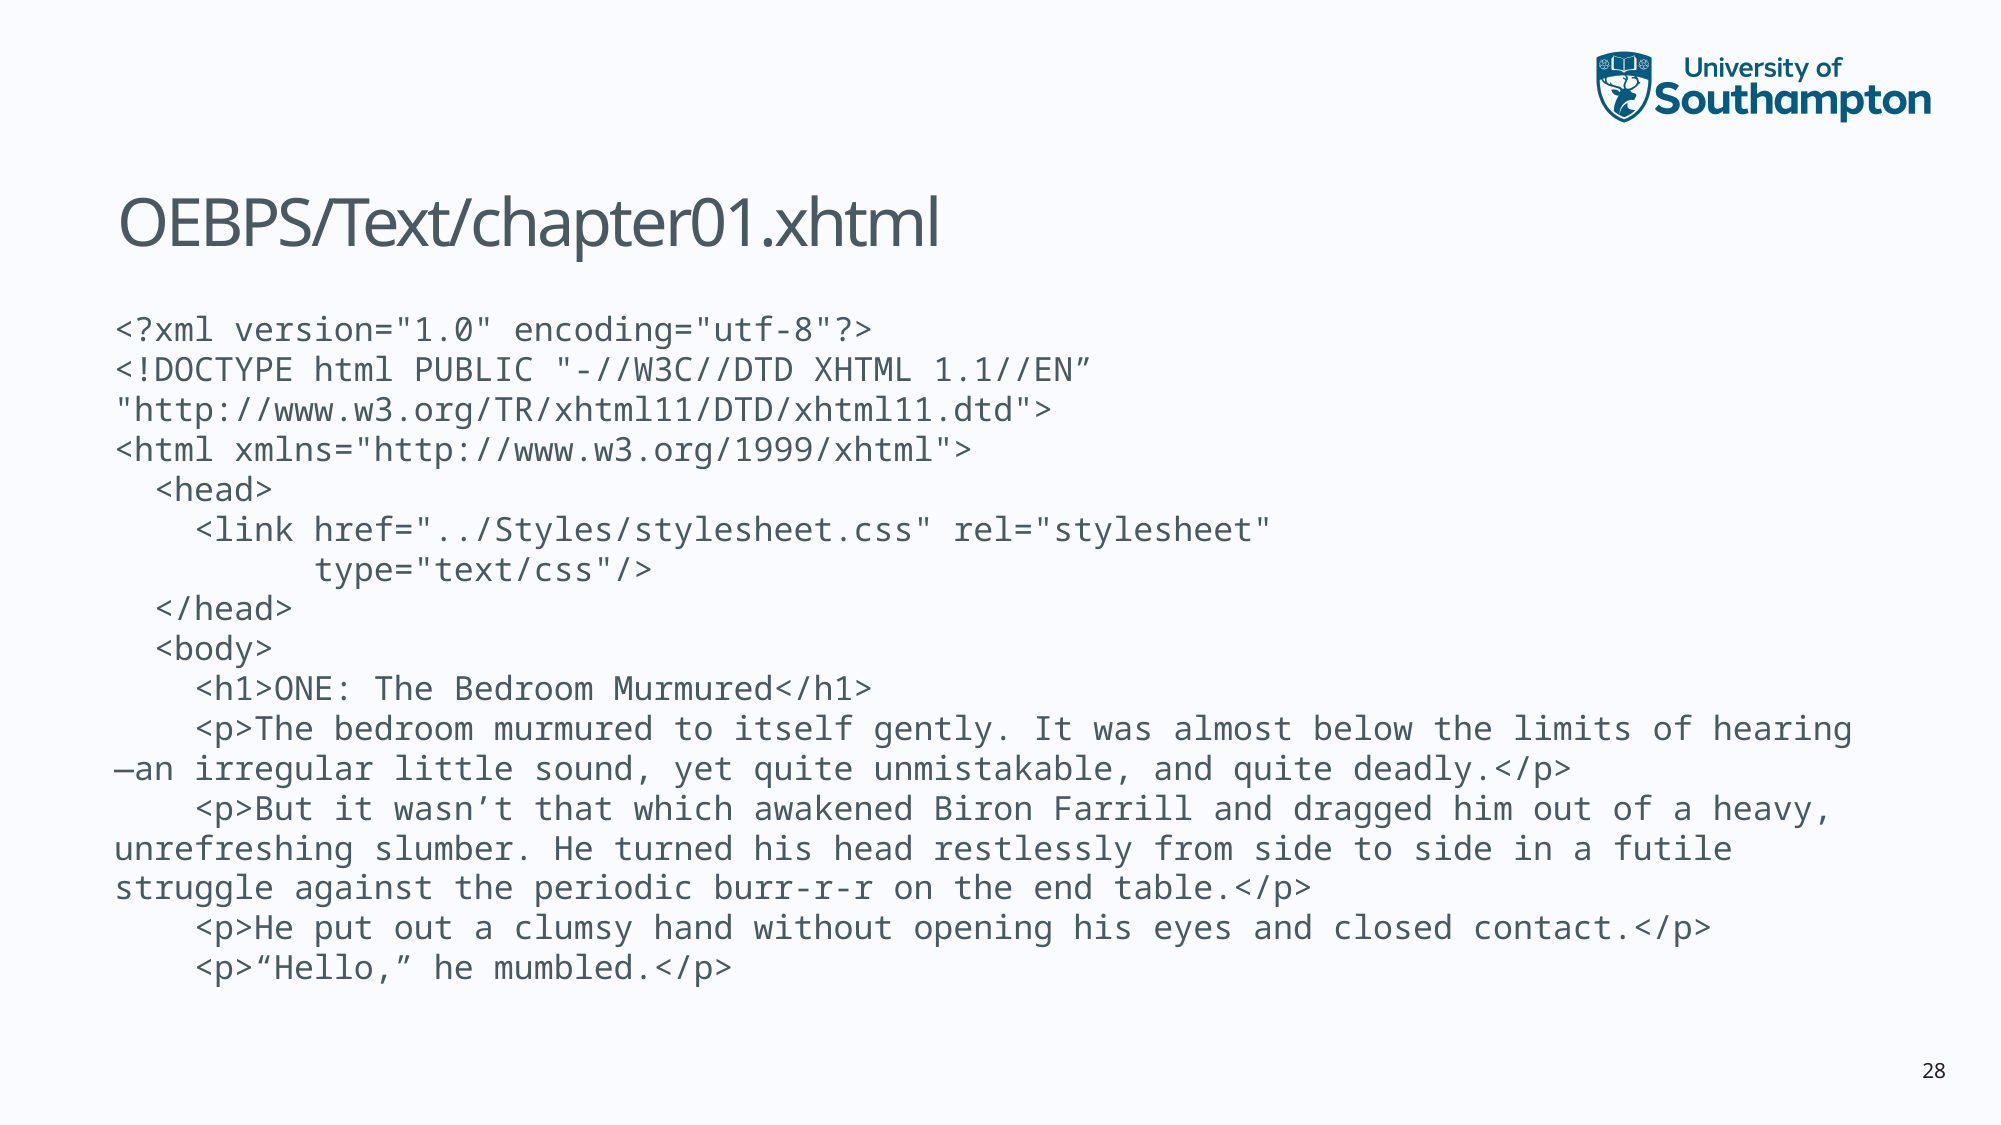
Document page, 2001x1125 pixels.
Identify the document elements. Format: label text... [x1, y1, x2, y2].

picture [1730, 97, 1736, 113]
title OEBPS/Text/chapter01.xhtml [102, 113, 1882, 268]
picture [1527, 0, 2000, 220]
picture [1823, 97, 1830, 113]
picture [1808, 97, 1815, 113]
picture [1607, 76, 1624, 88]
picture [1626, 76, 1636, 88]
picture [1847, 97, 1857, 108]
picture [1689, 97, 1698, 108]
picture [1782, 97, 1791, 108]
list <?xml version="1.0" encoding="utf-8"?> <!DOCTYPE html PUBLIC "-//W3C//DTD XHTML 1.1//EN” "http://www.w3.org/TR/xhtml11/DTD/xhtml11.dtd"> <html xmlns="http://www.w3.org/1999/xhtml"> <head> <link href="../Styles/stylesheet.css" rel="stylesheet" type="text/css"/> </head> <body> <h1>ONE: The Bedroom Murmured</h1> <p>The bedroom murmured to itself gently. It was almost below the limits of hearing—an irregular little sound, yet quite unmistakable, and quite deadly.</p> <p>But it wasn’t that which awakened Biron Farrill and dragged him out of a heavy, unrefreshing slumber. He turned his head restlessly from side to side in a futile struggle against the periodic burr-r-r on the end table.</p> <p>He put out a clumsy hand without opening his eyes and closed contact.</p> <p>“Hello,” he mumbled.</p> [102, 302, 1885, 1022]
picture [1626, 78, 1648, 111]
picture [1600, 80, 1617, 111]
picture [1758, 97, 1766, 113]
